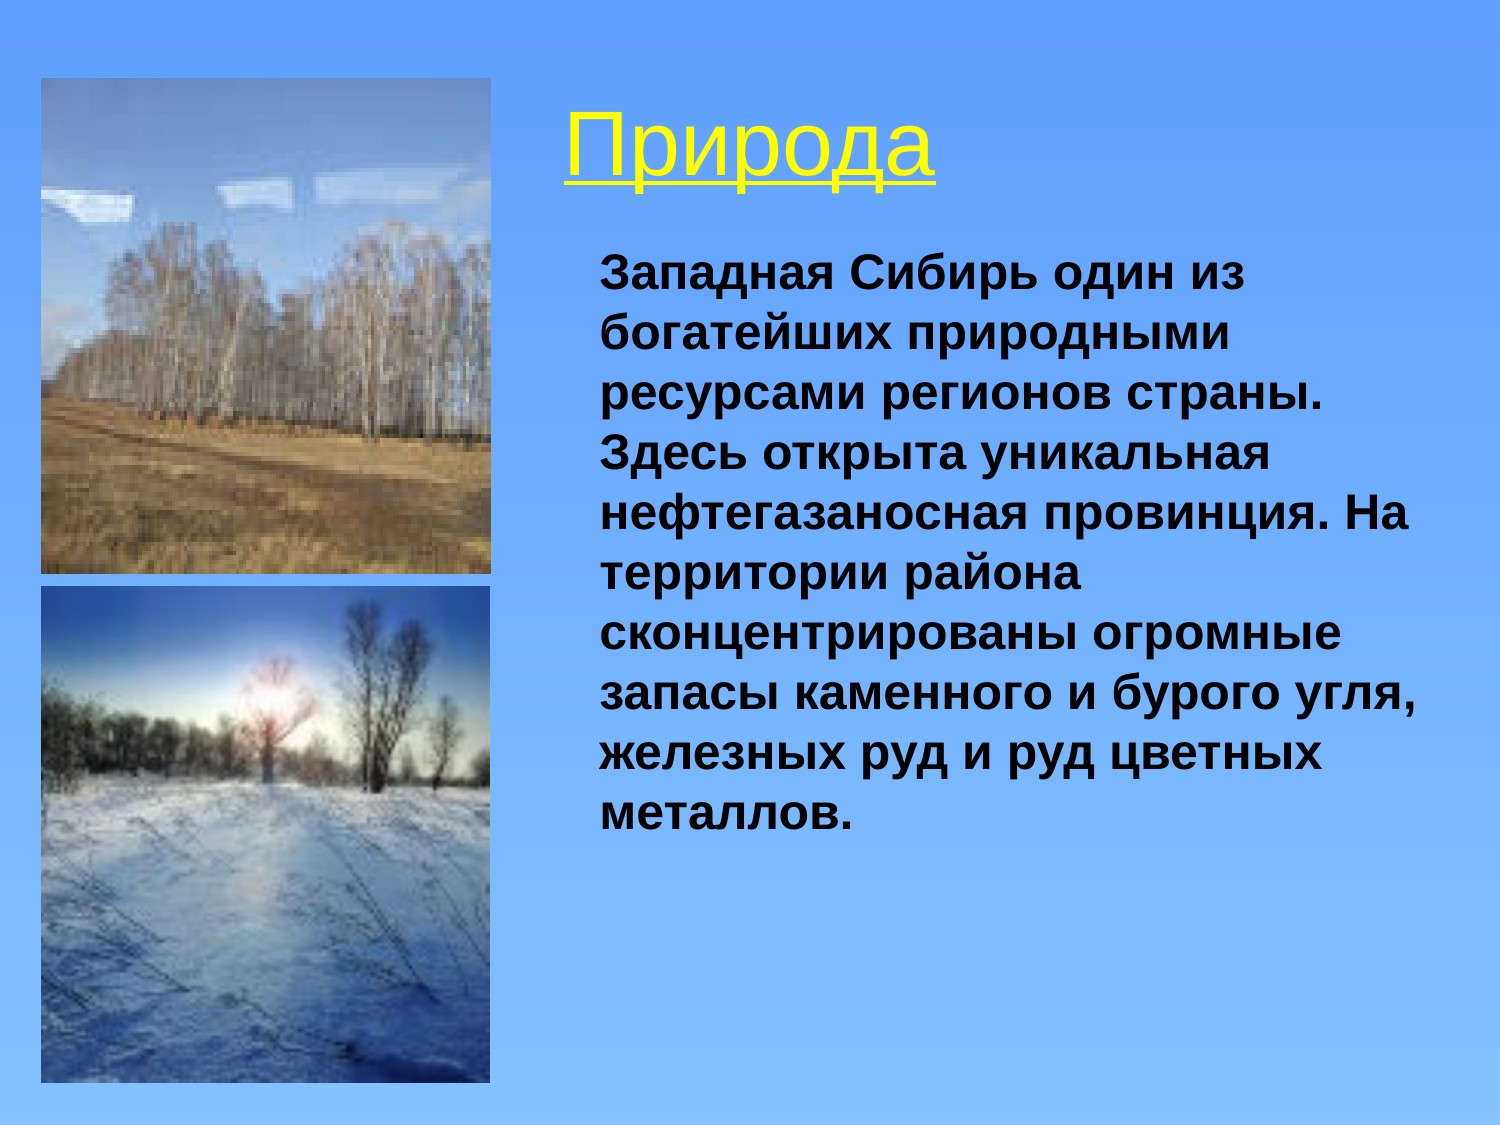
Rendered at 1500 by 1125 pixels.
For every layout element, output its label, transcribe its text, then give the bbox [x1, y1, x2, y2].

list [40, 77, 491, 574]
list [40, 585, 491, 1083]
title Природа [74, 44, 1426, 233]
text_box Западная Сибирь один из богатейших природными ресурсами регионов страны. Здесь открыта уникальная нефтегазаносная провинция. На территории района сконцентрированы огромные запасы каменного и бурого угля, железных руд и руд цветных металлов. [584, 231, 1447, 847]
